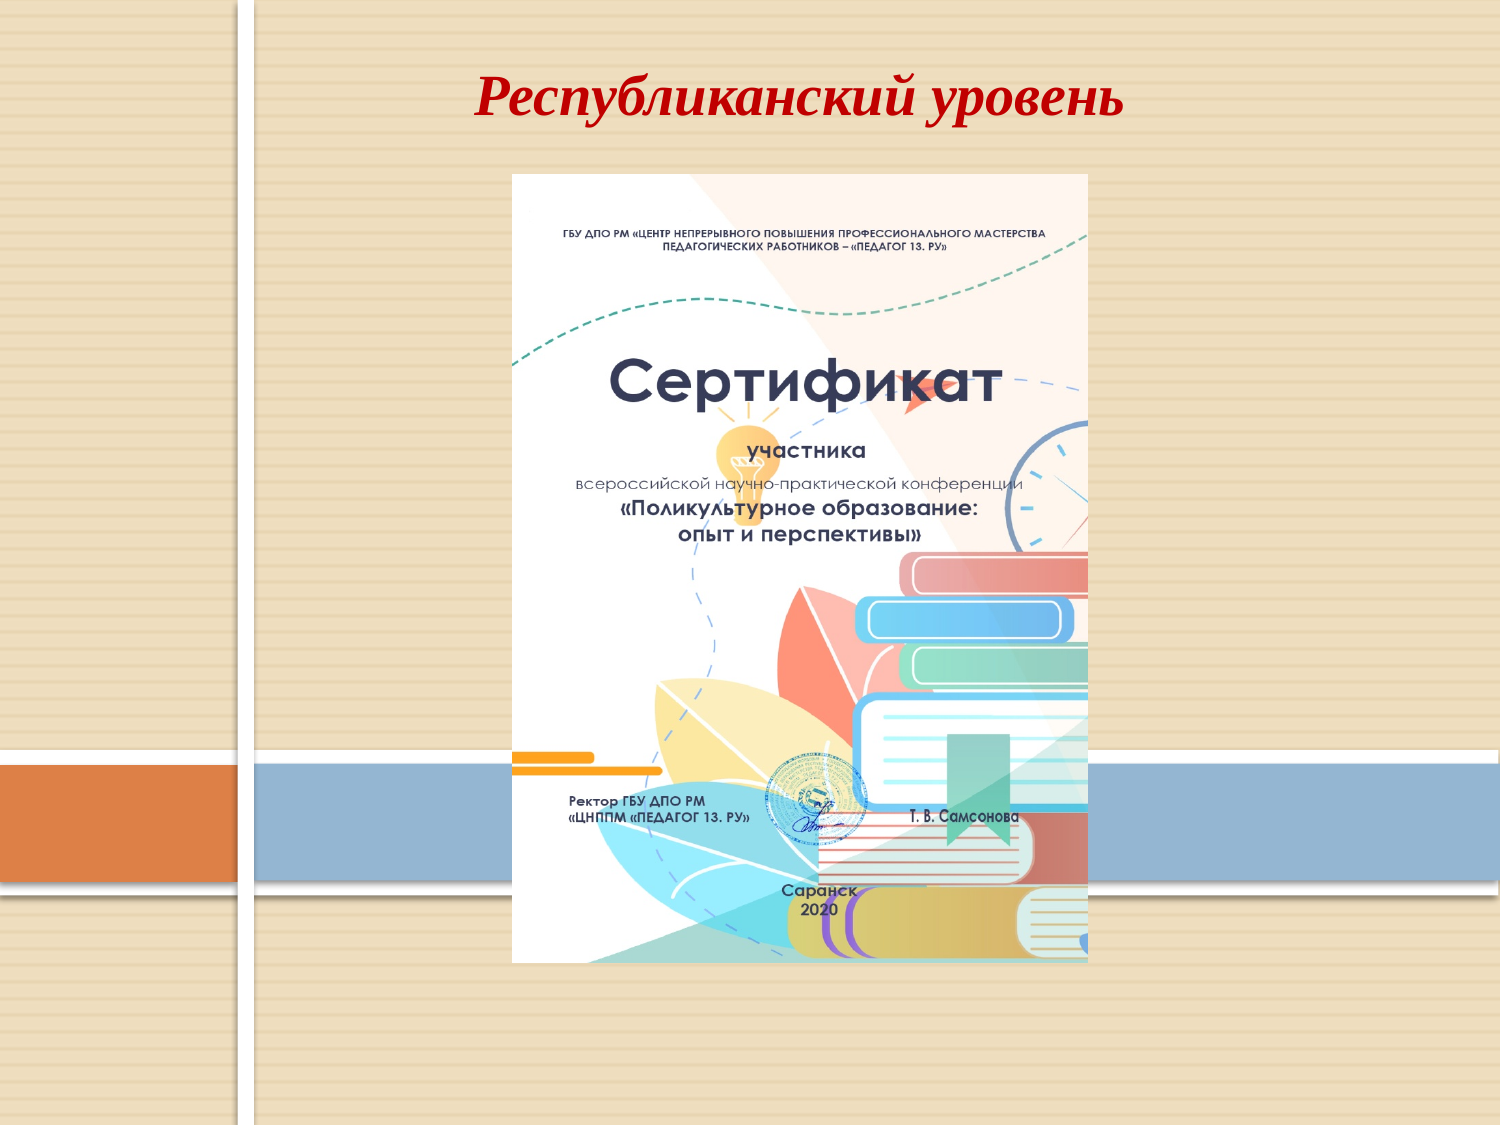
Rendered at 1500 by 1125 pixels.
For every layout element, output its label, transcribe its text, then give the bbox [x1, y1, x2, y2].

picture [512, 174, 1088, 963]
text_box Республиканский уровень [212, 50, 1388, 135]
